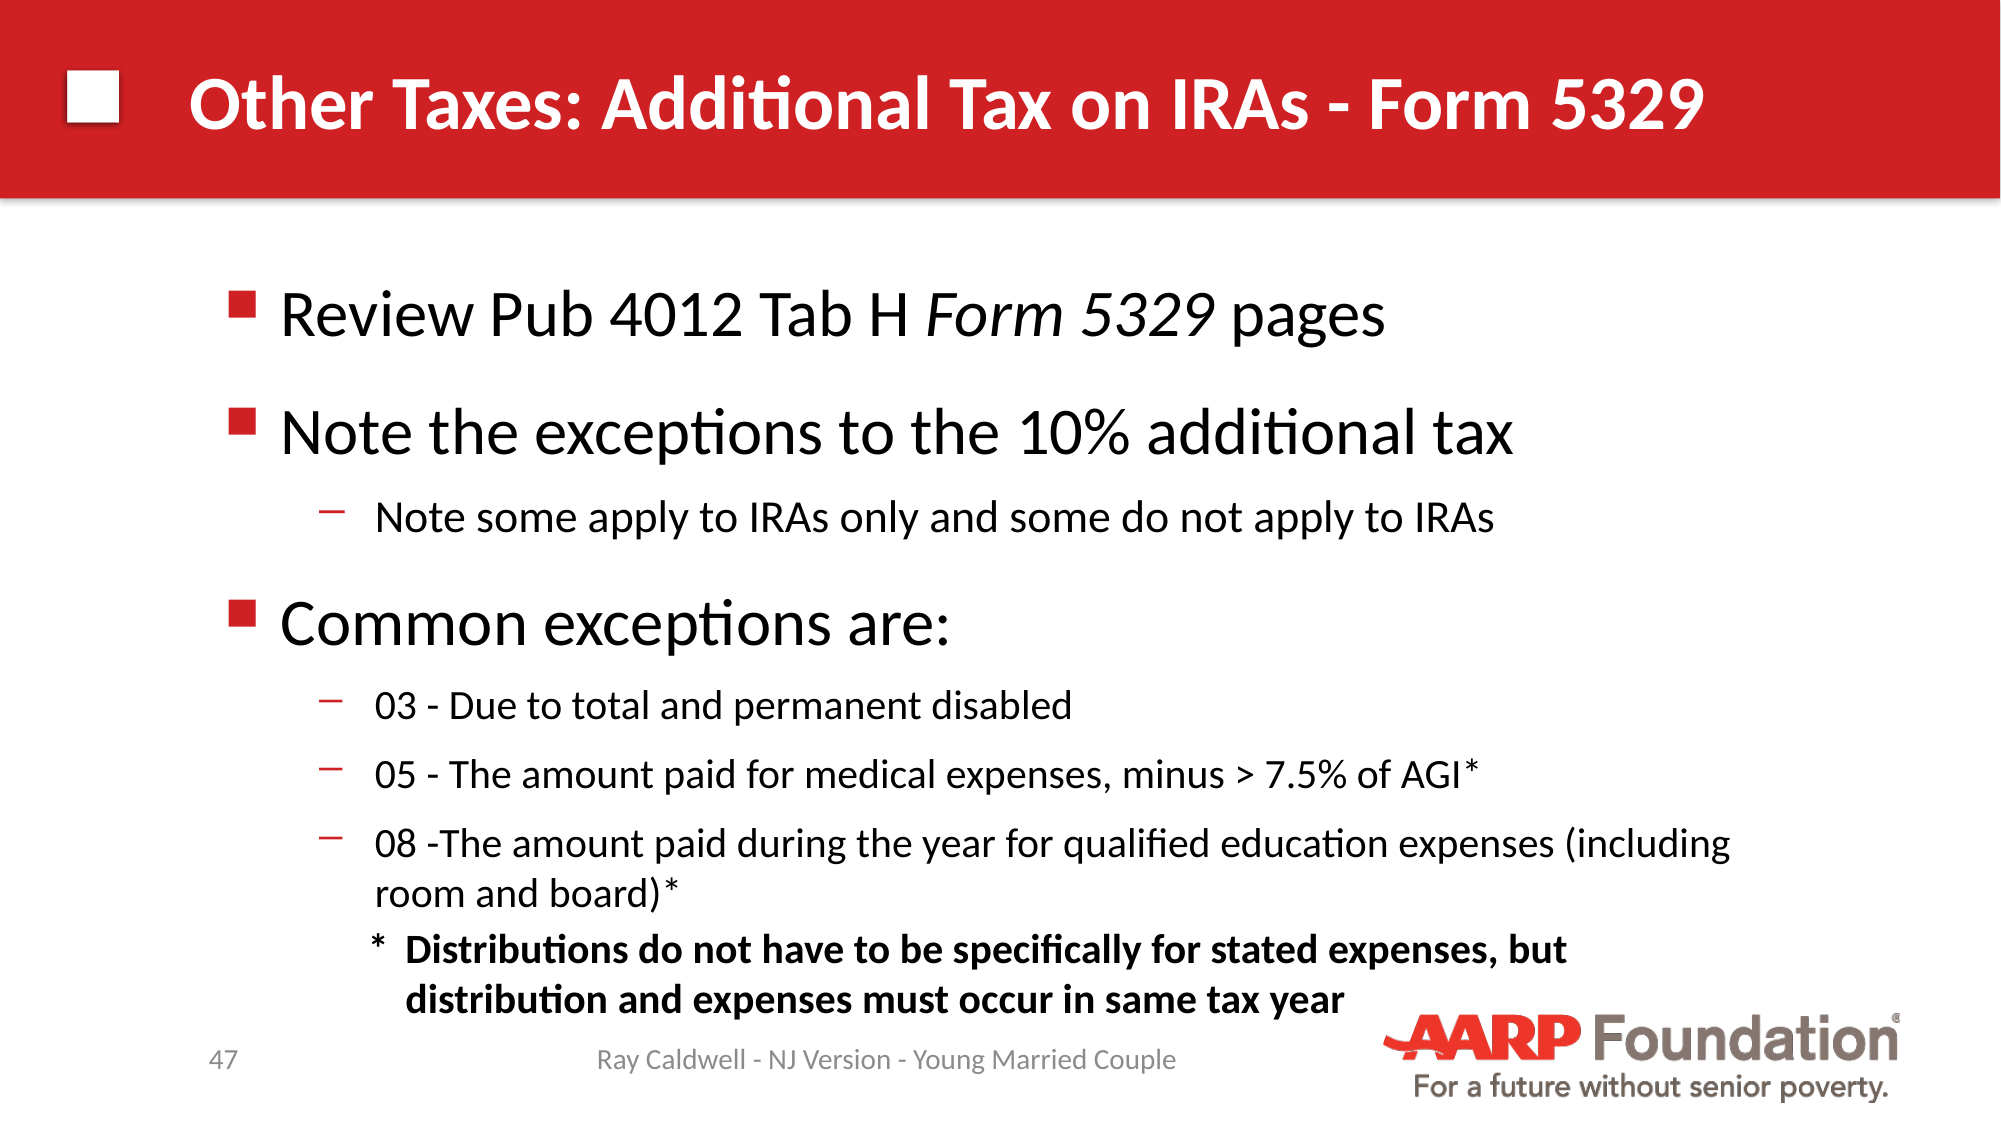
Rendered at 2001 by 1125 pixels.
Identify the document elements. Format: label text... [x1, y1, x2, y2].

footer Ray Caldwell - NJ Version - Young Married Couple [570, 1030, 1204, 1088]
slide_number 47 [99, 1027, 254, 1088]
text_box * Distributions do not have to be specifically for stated expenses, but distribution and expenses must occur in same tax year [353, 914, 1618, 1030]
list Review Pub 4012 Tab H Form 5329 pages Note the exceptions to the 10% additional tax Note some apply to IRAs only and some do not apply to IRAs Common exceptions are: 03 - Due to total and permanent disabled 05 - The amount paid for medical expenses, minus > 7.5% of AGI* 08 -The amount paid during the year for qualified education expenses (including room and board)* [209, 262, 1810, 949]
title Other Taxes: Additional Tax on IRAs - Form 5329 [174, 4, 1775, 193]
